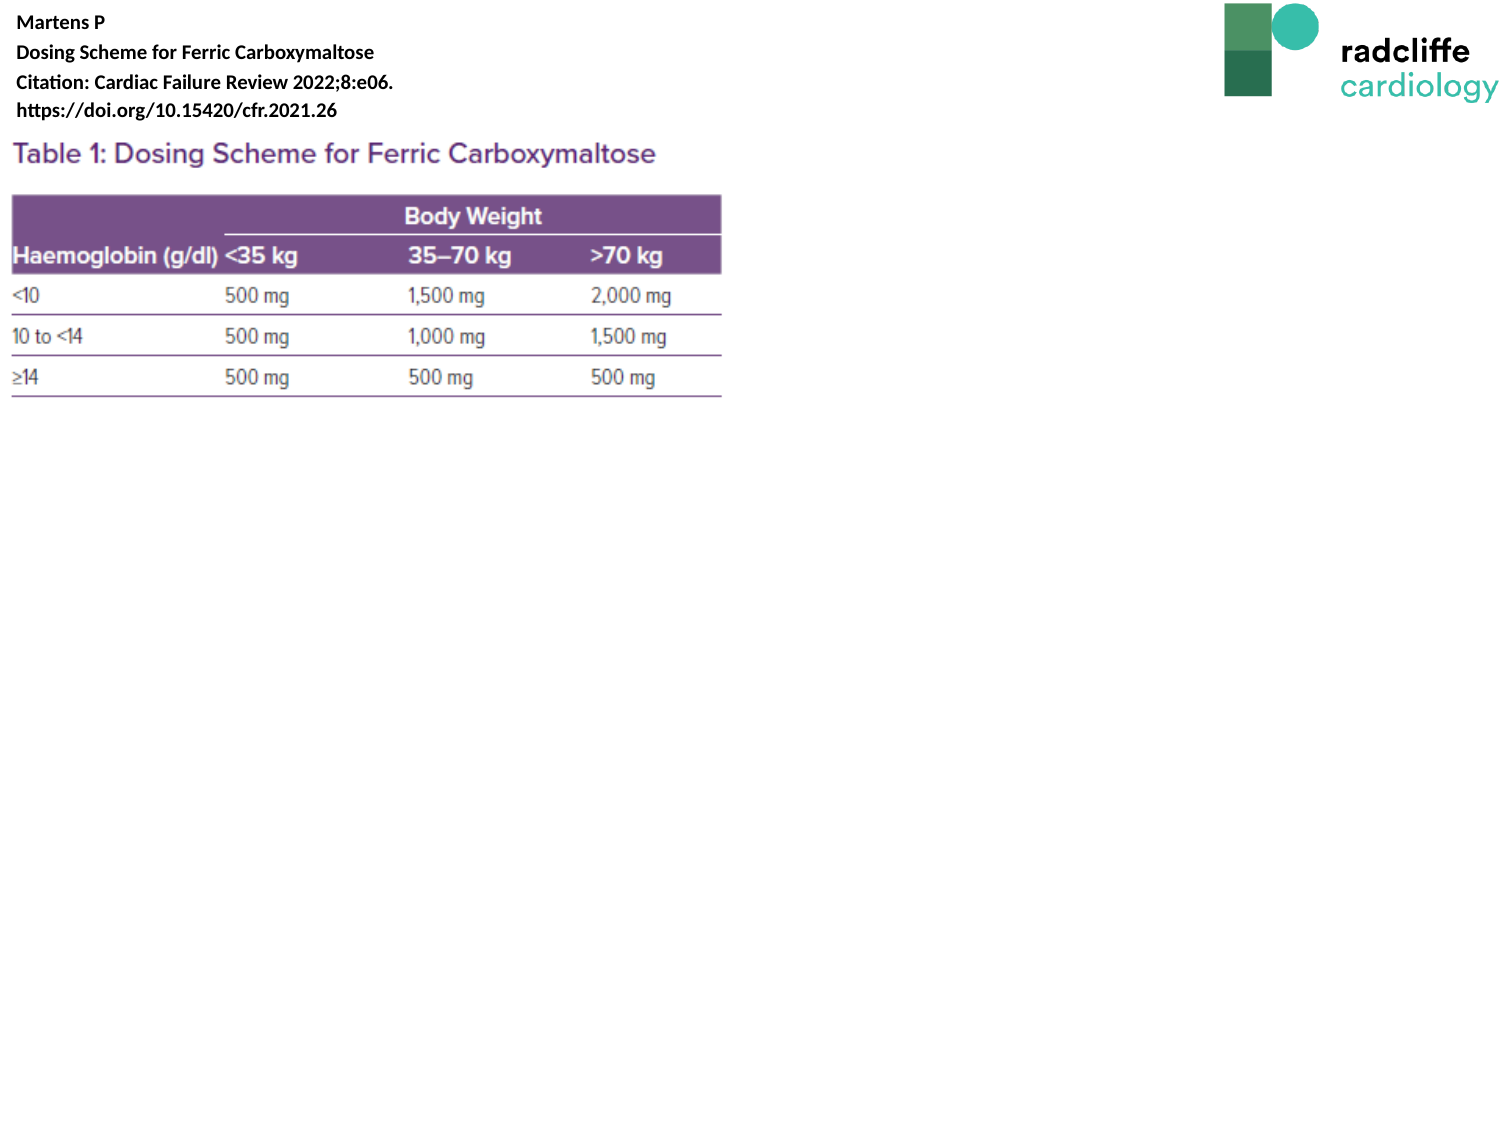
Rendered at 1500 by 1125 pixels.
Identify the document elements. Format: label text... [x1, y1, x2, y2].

picture [1, 124, 734, 424]
text_box https://doi.org/10.15420/cfr.2021.26 [1, 89, 1500, 129]
text_box Martens P [1, 1, 939, 31]
text_box Dosing Scheme for Ferric Carboxymaltose [1, 31, 1224, 60]
picture [1224, 1, 1499, 104]
text_box Citation: Cardiac Failure Review 2022;8:e06. [1, 60, 1224, 89]
